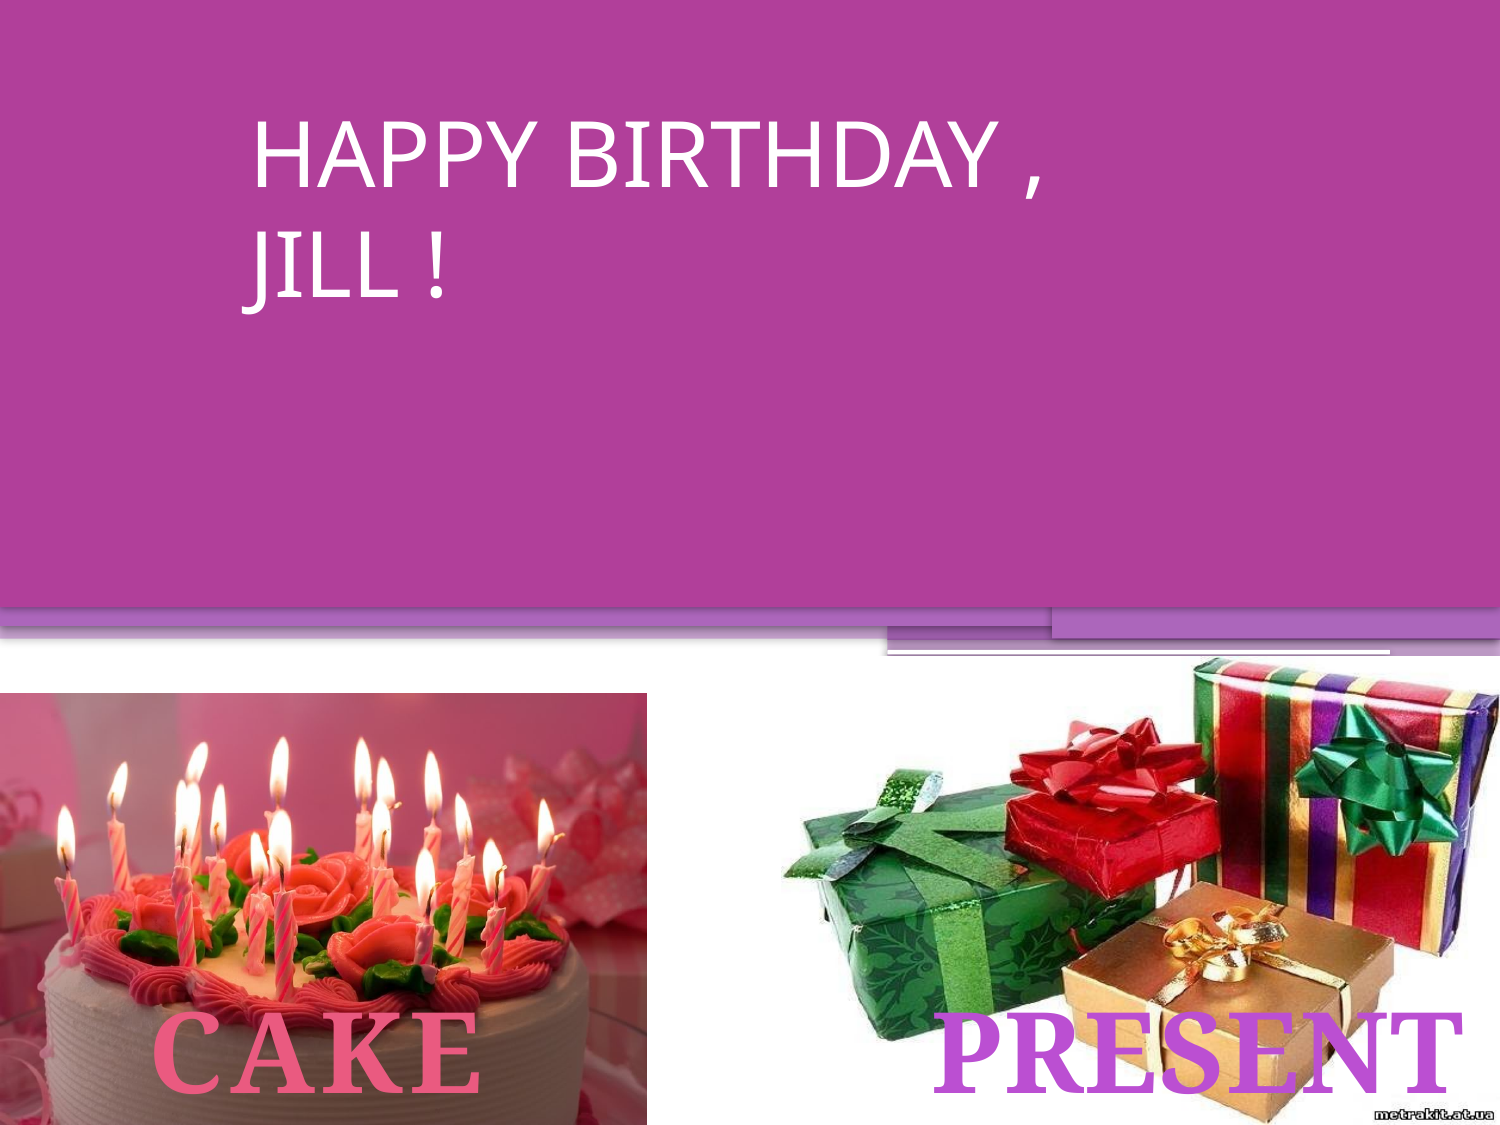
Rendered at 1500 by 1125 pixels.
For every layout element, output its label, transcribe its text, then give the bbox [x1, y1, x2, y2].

picture [781, 656, 1500, 1125]
title HAPPY BIRTHDAY , JILL ! [234, 82, 1266, 324]
picture [0, 693, 647, 1125]
